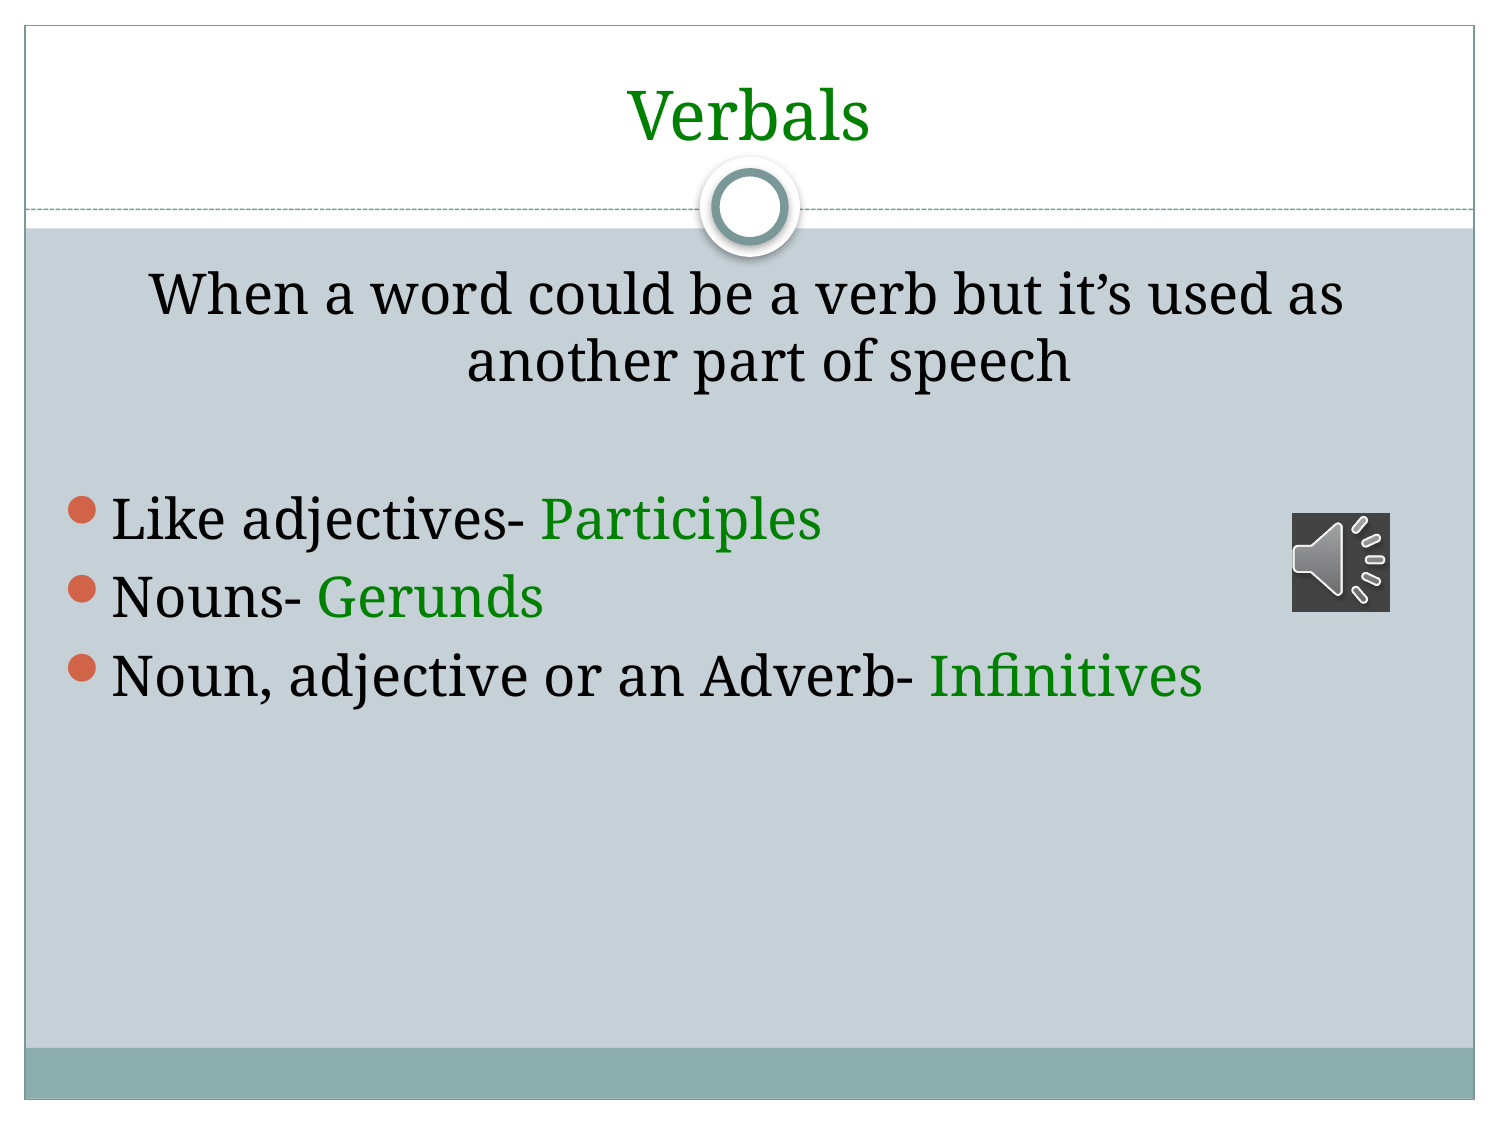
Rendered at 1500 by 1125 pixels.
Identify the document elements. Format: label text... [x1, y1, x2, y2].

list When a word could be a verb but it’s used as another part of speech Like adjectives- Participles Nouns- Gerunds Noun, adjective or an Adverb- Infinitives [49, 250, 1445, 1001]
title Verbals [49, 37, 1450, 162]
picture [1291, 512, 1392, 613]
